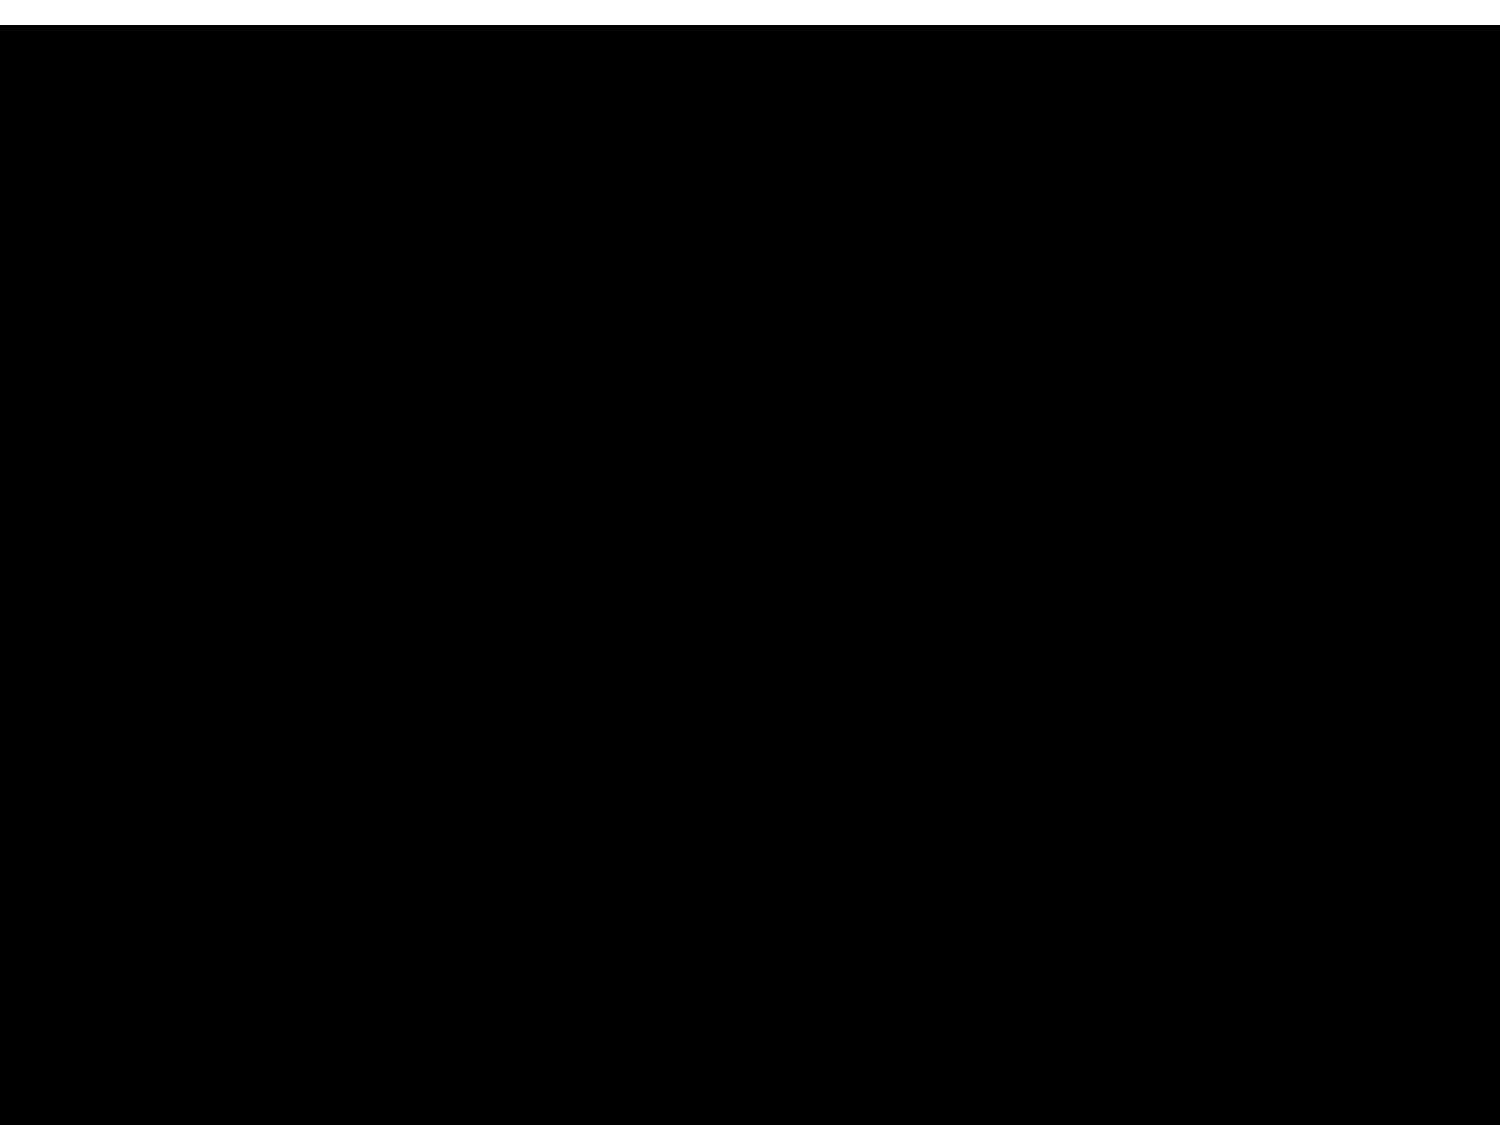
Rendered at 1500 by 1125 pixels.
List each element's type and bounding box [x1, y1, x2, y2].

list [0, 24, 1500, 1125]
